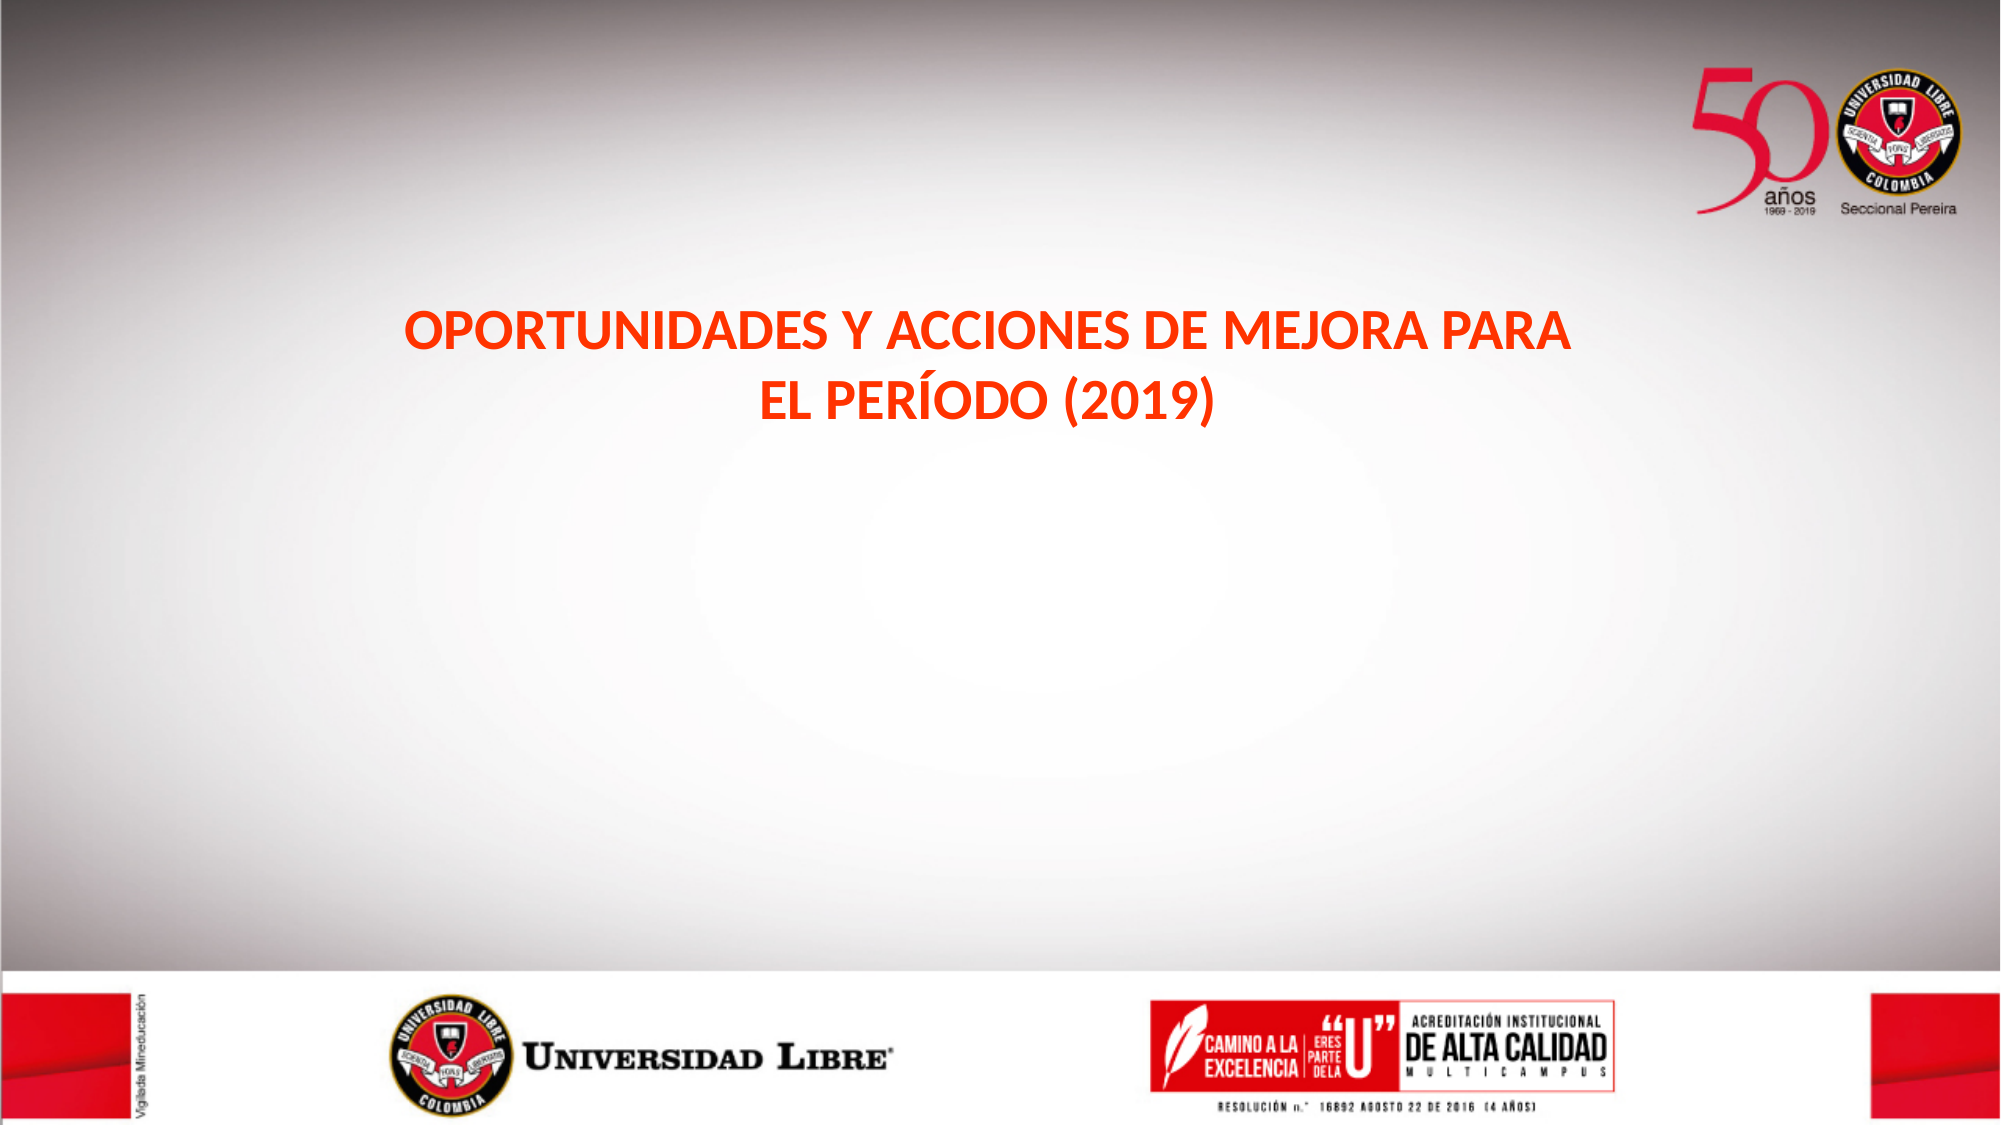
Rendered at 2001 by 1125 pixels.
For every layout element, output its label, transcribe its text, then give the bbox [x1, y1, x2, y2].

text_box OPORTUNIDADES Y ACCIONES DE MEJORA PARA EL PERÍODO (2019) [379, 283, 1597, 439]
picture [0, 0, 2001, 1125]
